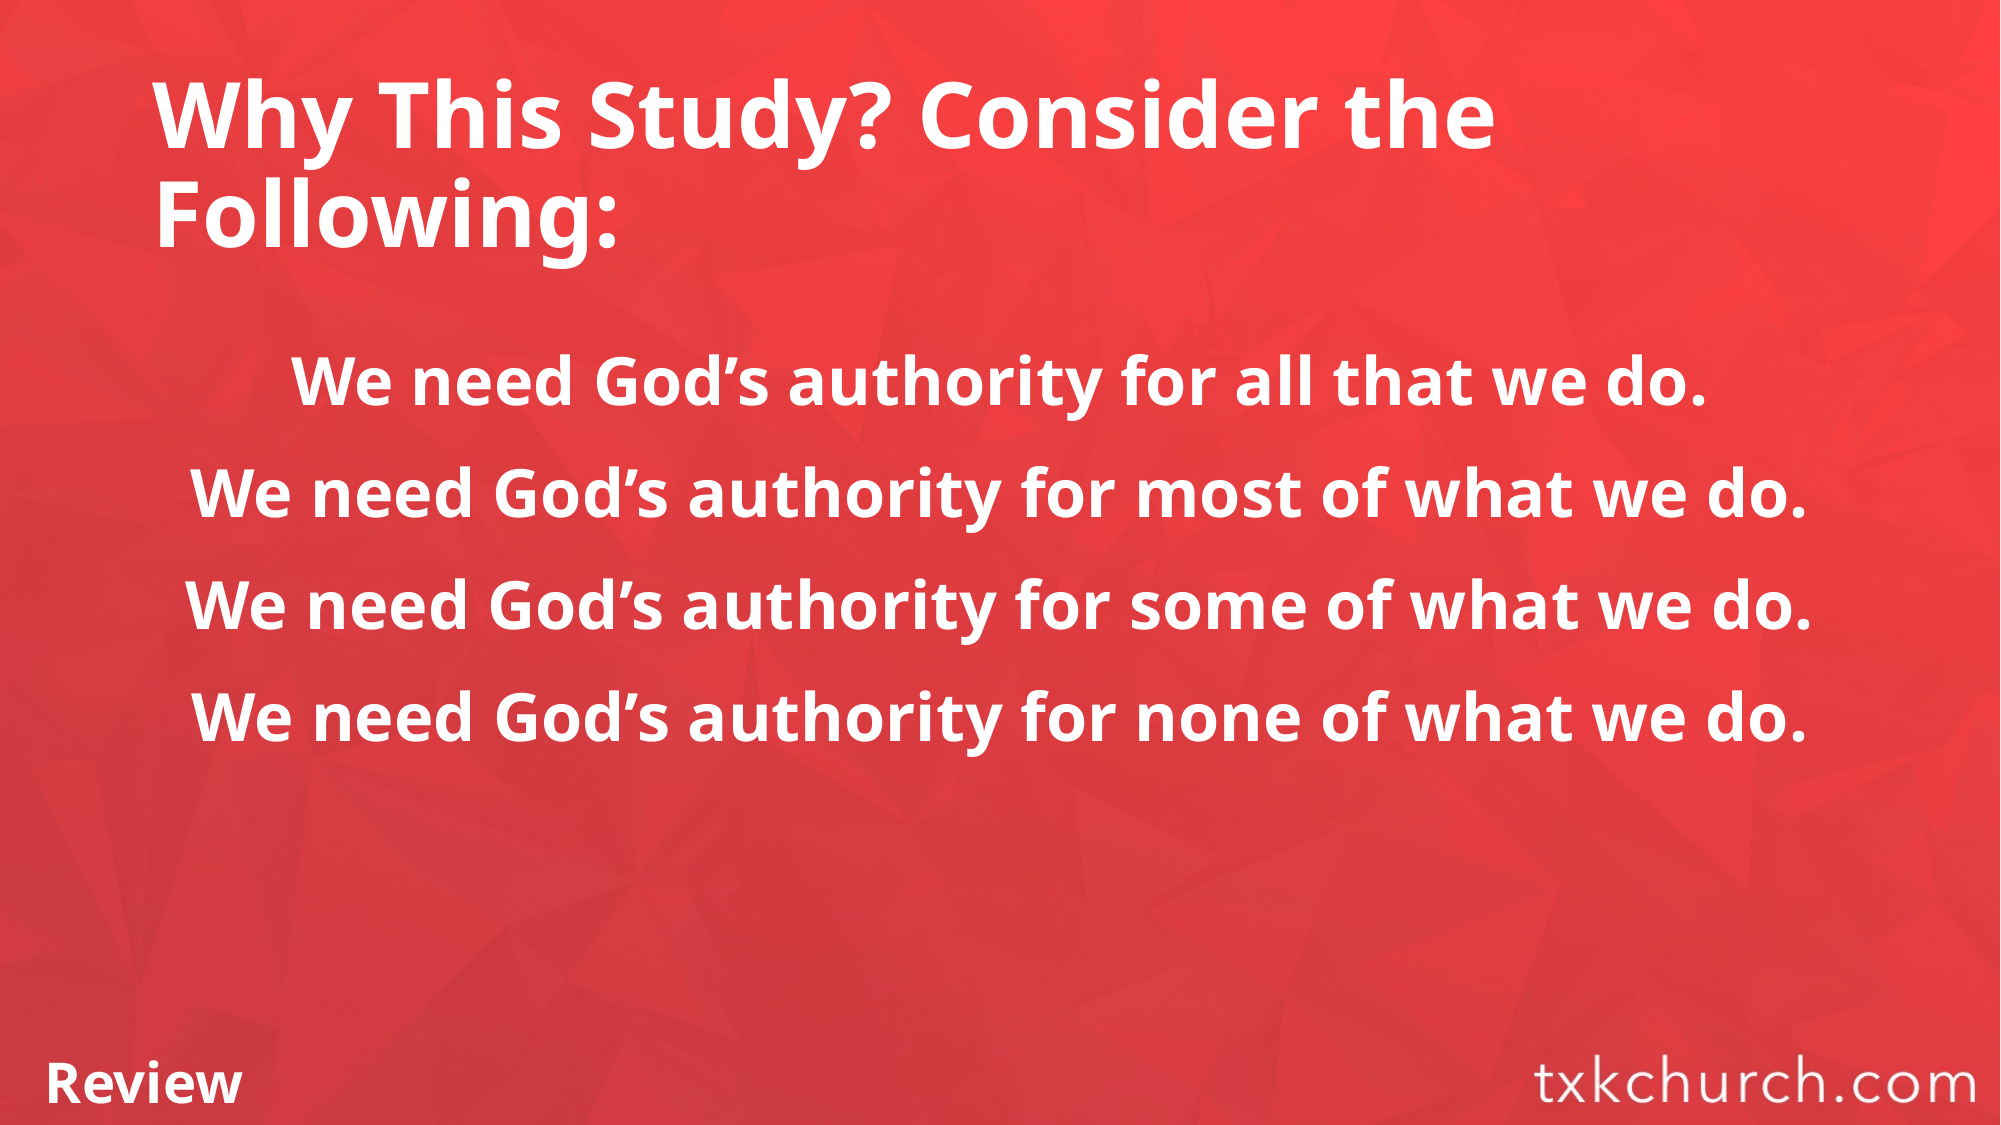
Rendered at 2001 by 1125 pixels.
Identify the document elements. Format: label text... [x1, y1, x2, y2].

list We need God’s authority for all that we do. We need God’s authority for most of what we do. We need God’s authority for some of what we do. We need God’s authority for none of what we do. [137, 299, 1863, 1014]
text_box Review [0, 1013, 289, 1125]
picture [0, 0, 2001, 1125]
title Why This Study? Consider the Following: [137, 59, 1863, 278]
